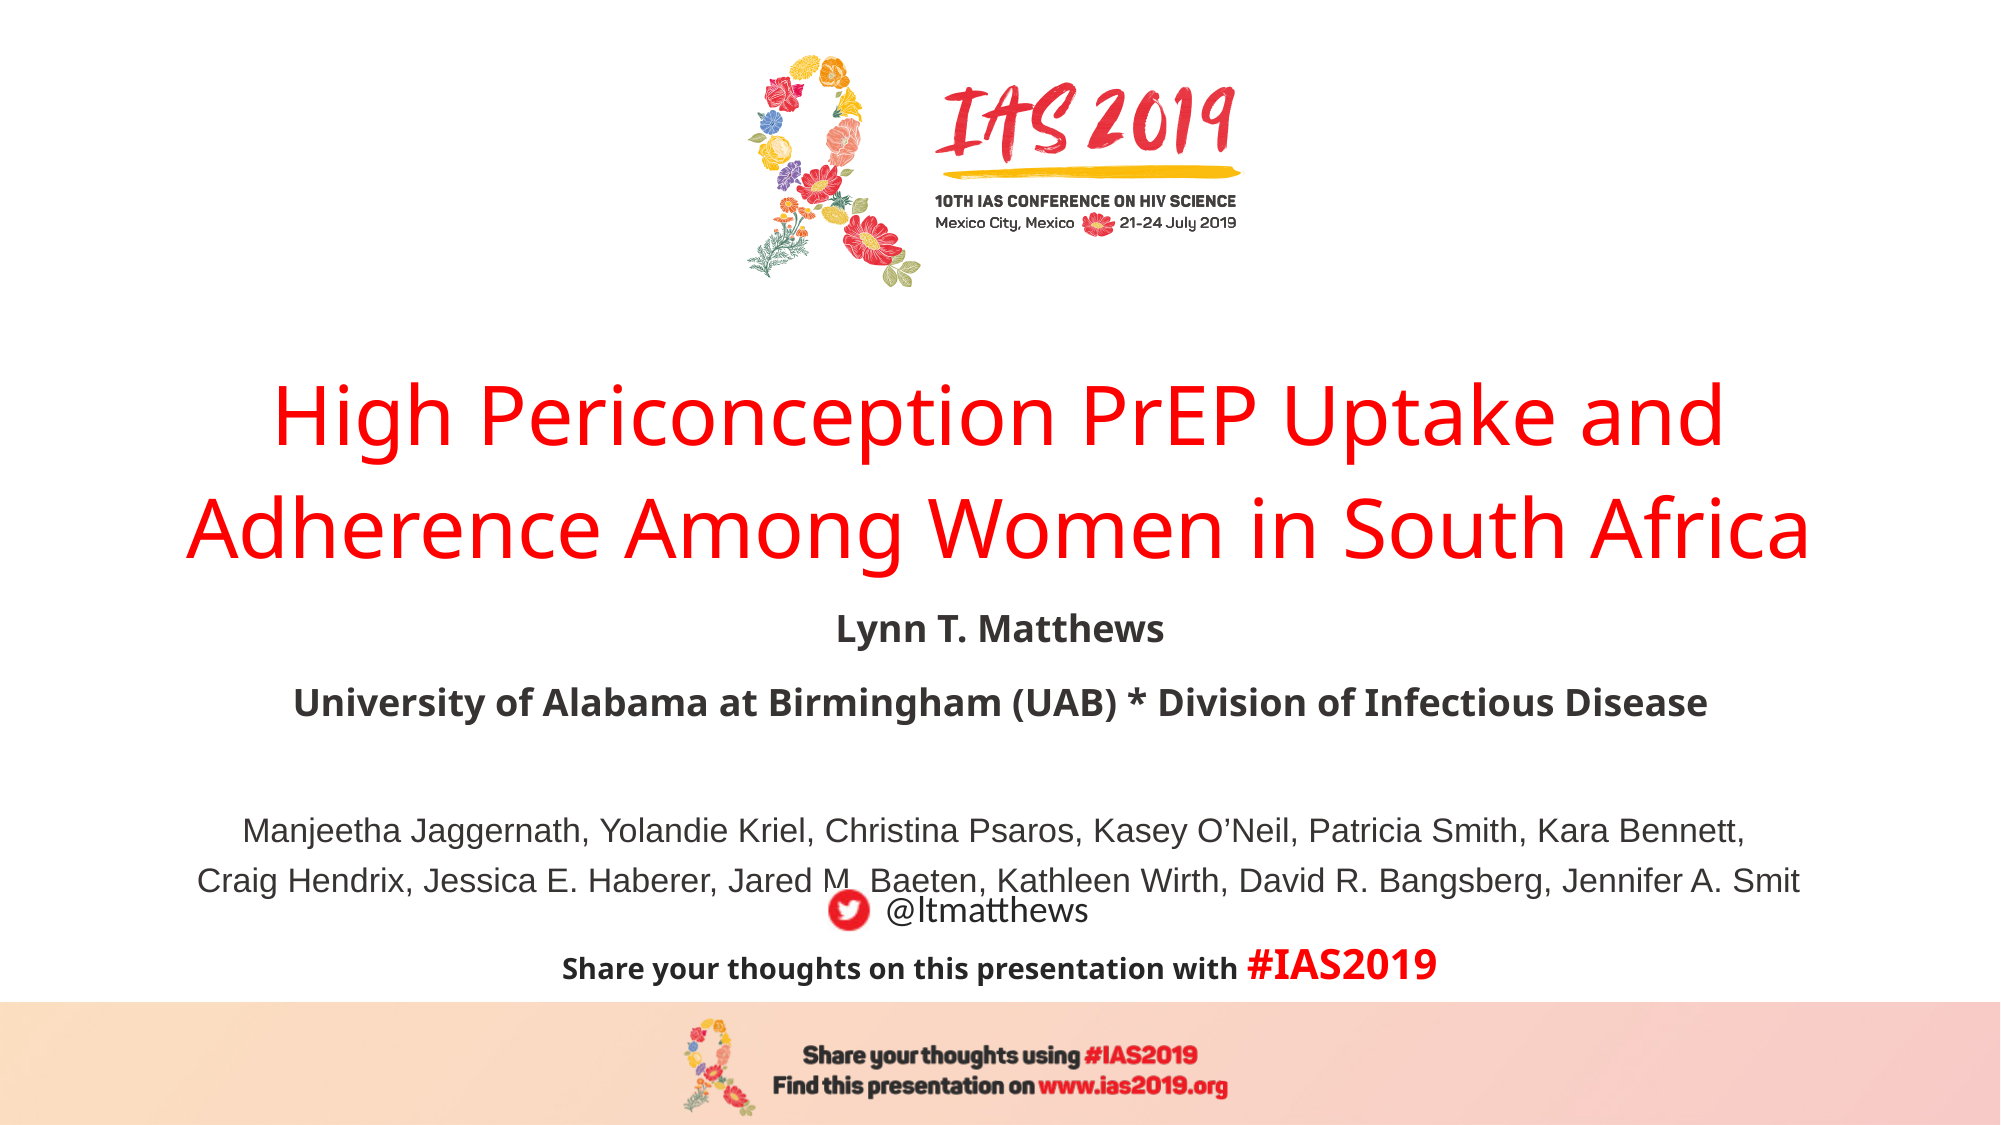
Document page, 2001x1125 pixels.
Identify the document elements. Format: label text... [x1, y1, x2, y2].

text_box Share your thoughts on this presentation with #IAS2019 [300, 929, 1700, 1019]
text_box @ltmatthews [868, 877, 1104, 929]
picture [827, 888, 872, 933]
title High Periconception PrEP Uptake and Adherence Among Women in South Africa [150, 349, 1850, 579]
picture [674, 17, 1326, 332]
subtitle Lynn T. Matthews University of Alabama at Birmingham (UAB) * Division of Infectious Disease Manjeetha Jaggernath, Yolandie Kriel, Christina Psaros, Kasey O’Neil, Patricia Smith, Kara Bennett, Craig Hendrix, Jessica E. Haberer, Jared M. Baeten, Kathleen Wirth, David R. Bangsberg, Jennifer A. Smit [0, 579, 2000, 909]
picture [0, 1002, 2001, 1125]
